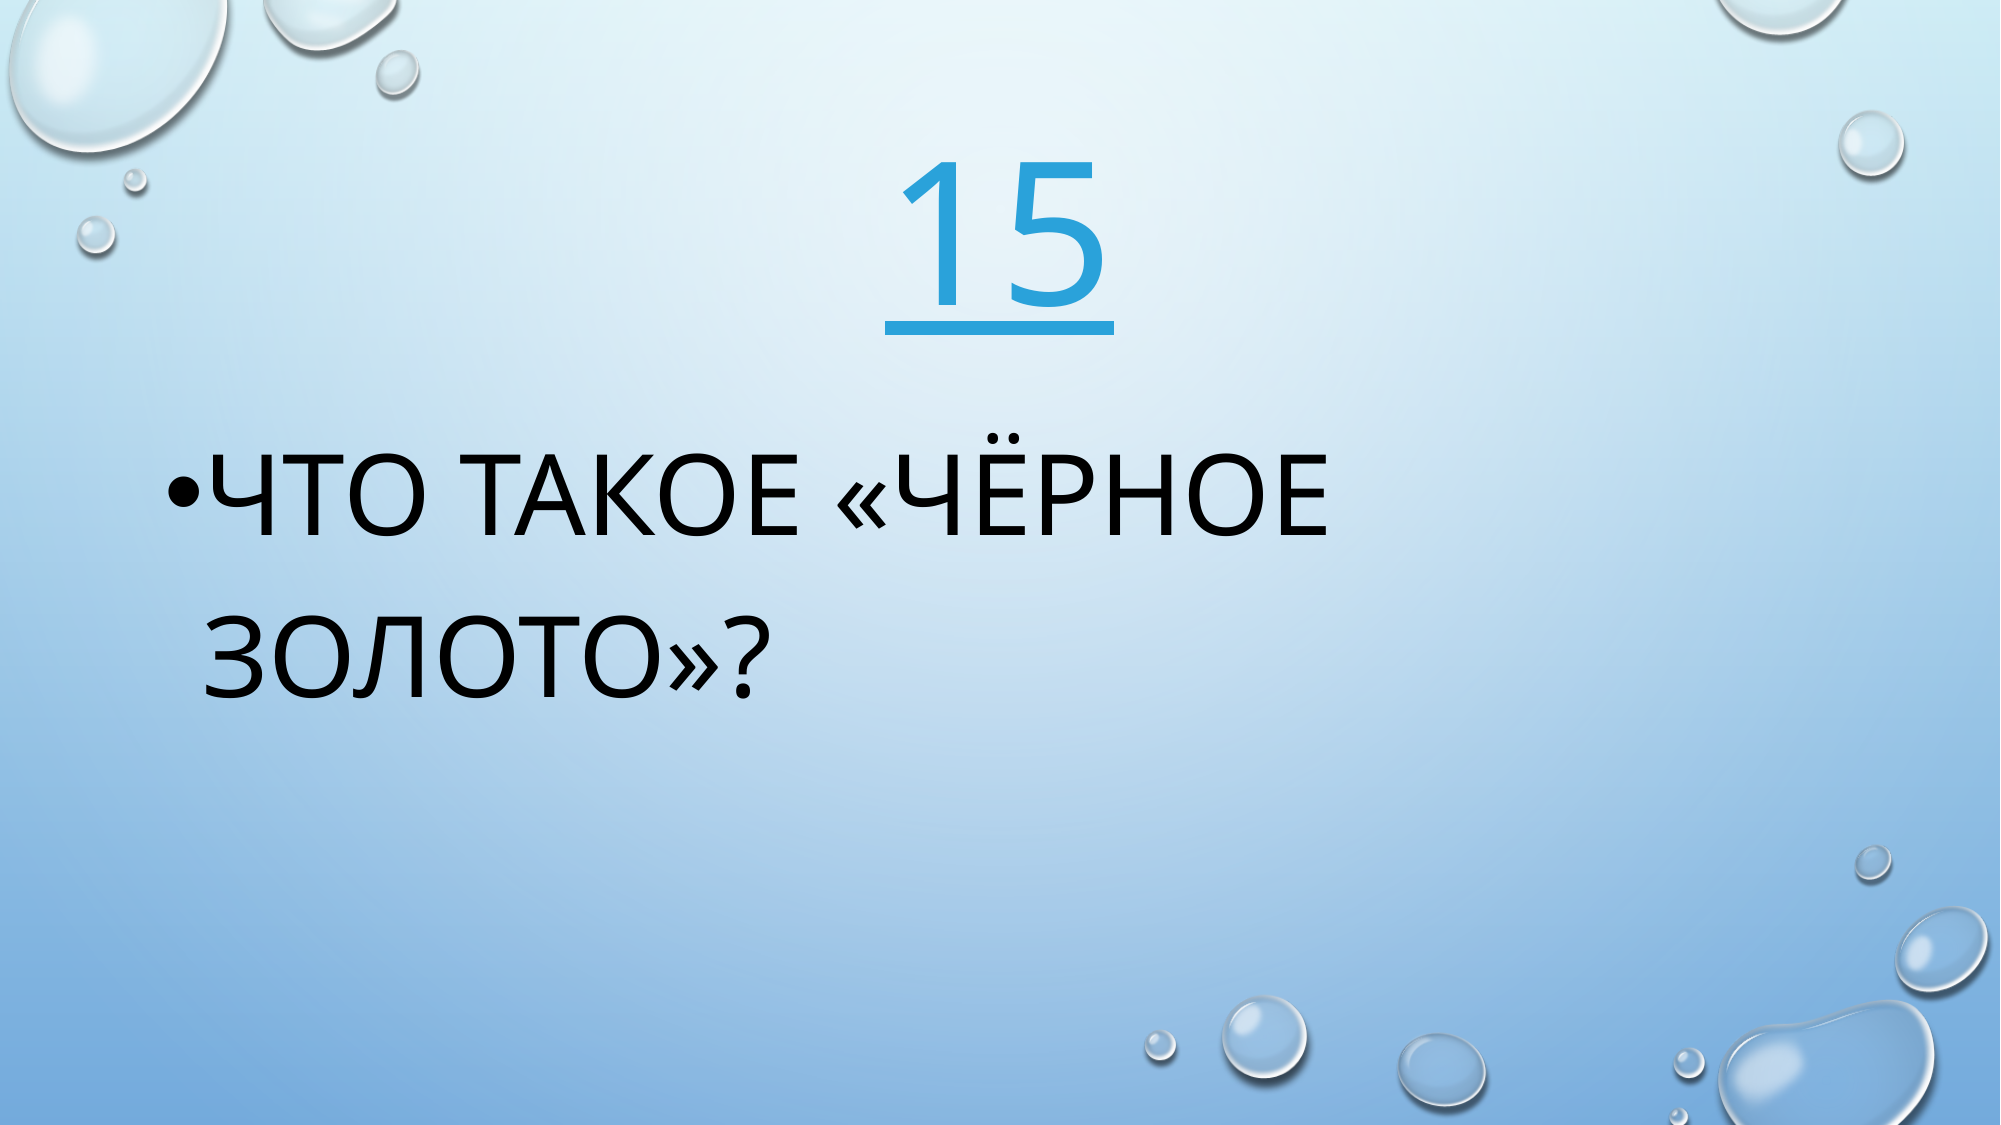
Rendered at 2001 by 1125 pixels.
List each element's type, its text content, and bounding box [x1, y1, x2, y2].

title 15 [149, 101, 1851, 364]
list Что такое «чёрное золото»? [149, 388, 1850, 950]
picture [0, 0, 2000, 1125]
